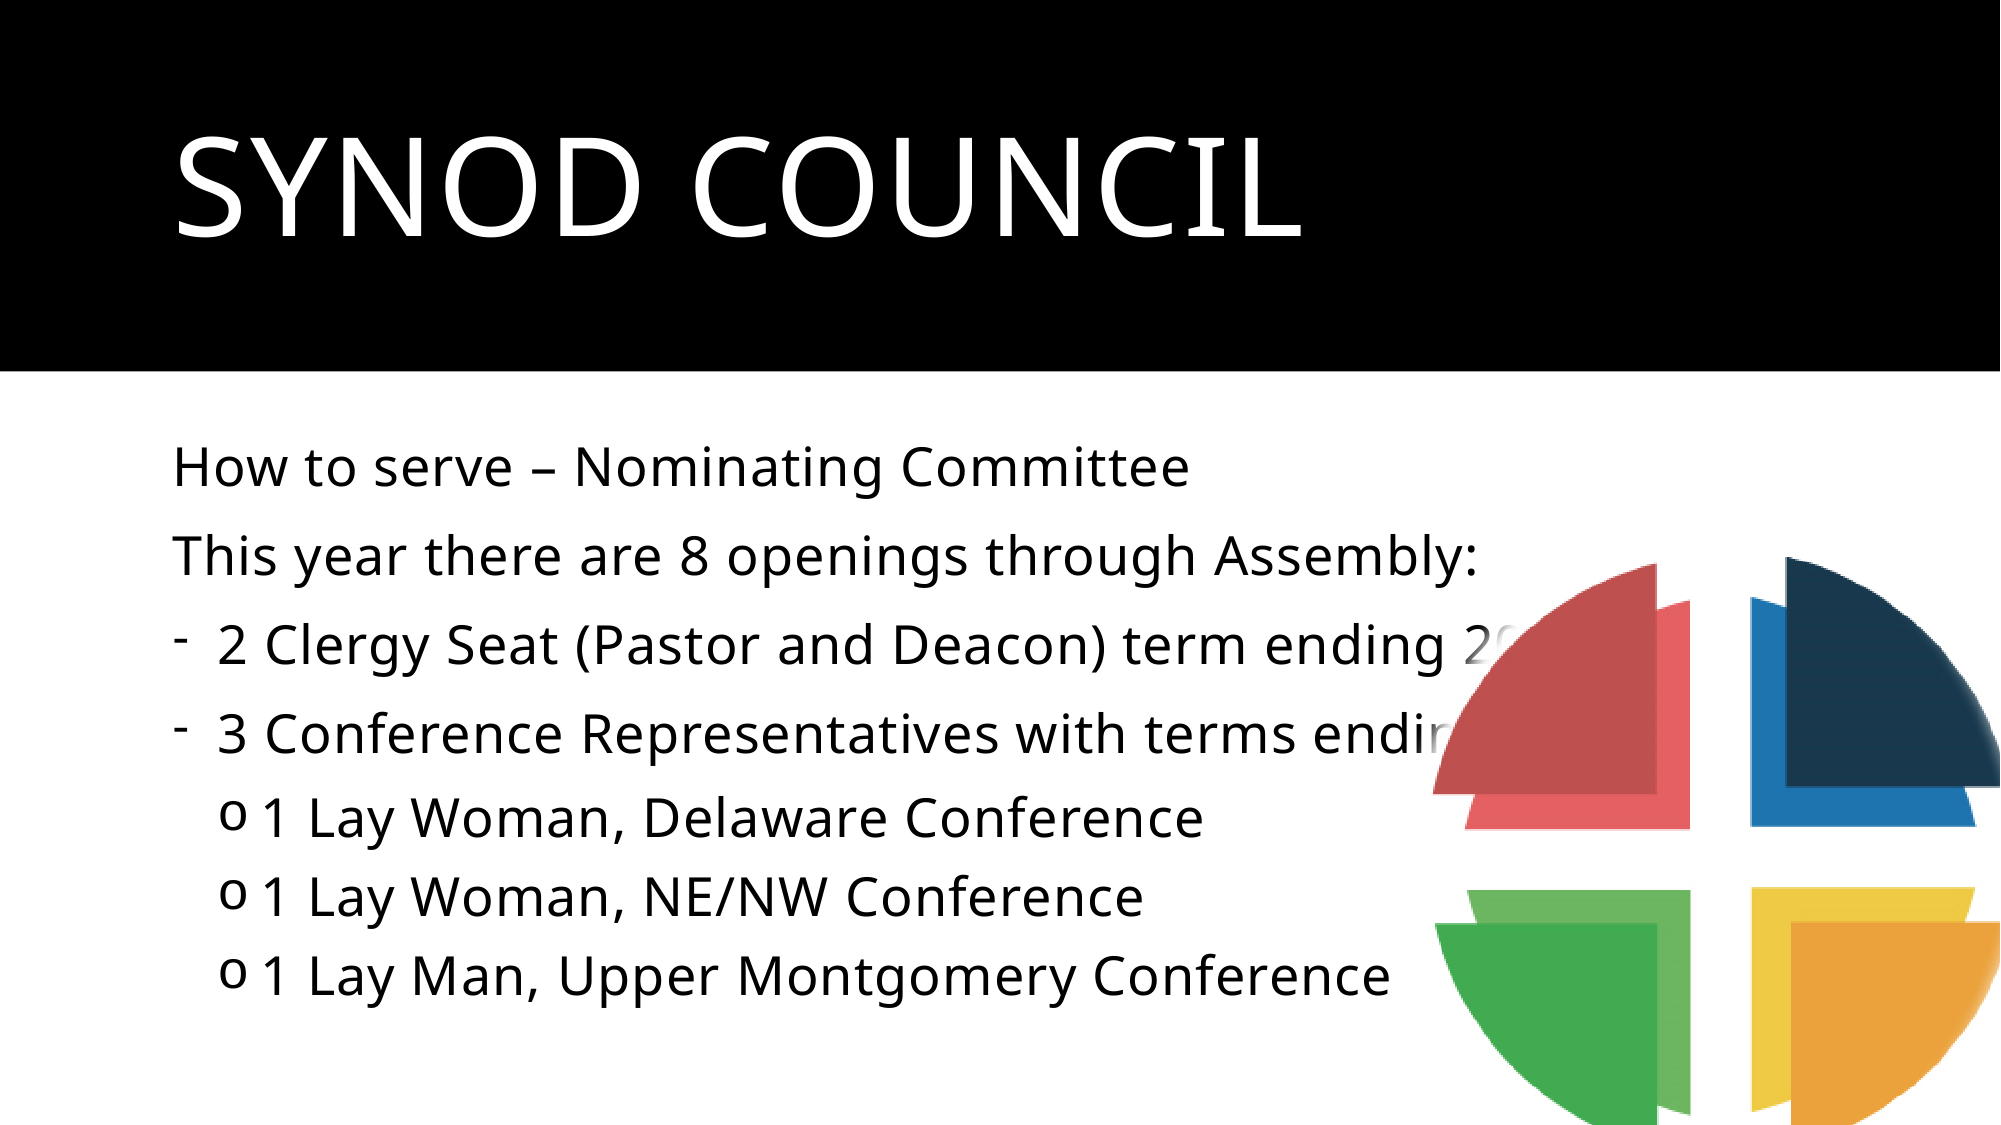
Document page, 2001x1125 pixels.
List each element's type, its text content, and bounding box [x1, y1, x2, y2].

title Synod Council [157, 52, 1842, 332]
list How to serve – Nominating Committee This year there are 8 openings through Assembly: 2 Clergy Seat (Pastor and Deacon) term ending 2028 3 Conference Representatives with terms ending 2028 1 Lay Woman, Delaware Conference 1 Lay Woman, NE/NW Conference 1 Lay Man, Upper Montgomery Conference [157, 424, 1842, 1014]
picture [1390, 495, 2000, 1125]
